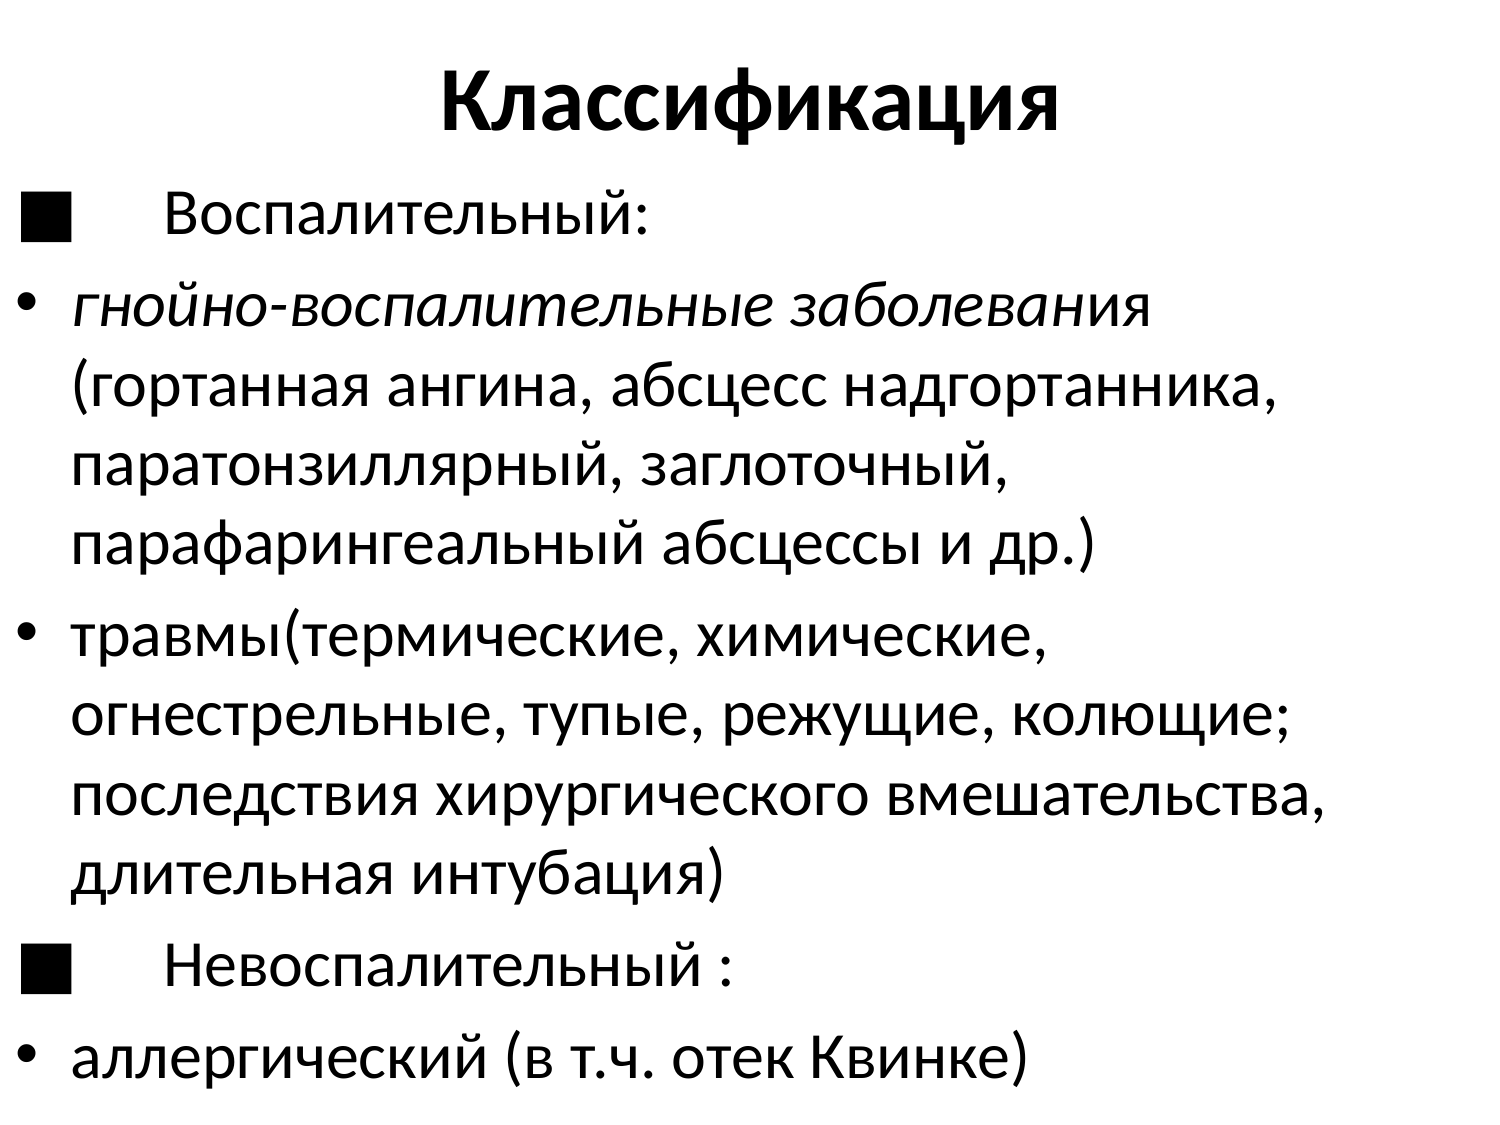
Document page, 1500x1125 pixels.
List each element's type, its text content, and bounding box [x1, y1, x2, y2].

list ■ Воспалительный: гнойно-воспалительные заболевания (гортанная ангина, абсцесс надгортанника, паратонзиллярный, заглоточный, парафарингеальный абсцессы и др.) травмы(термические, химические, огнестрельные, тупые, режущие, колющие; последствия хирургического вмешательства, длительная интубация) ■ Невоспалительный : аллергический (в т.ч. отек Квинке) [0, 160, 1483, 1106]
title Классификация [76, 0, 1427, 160]
